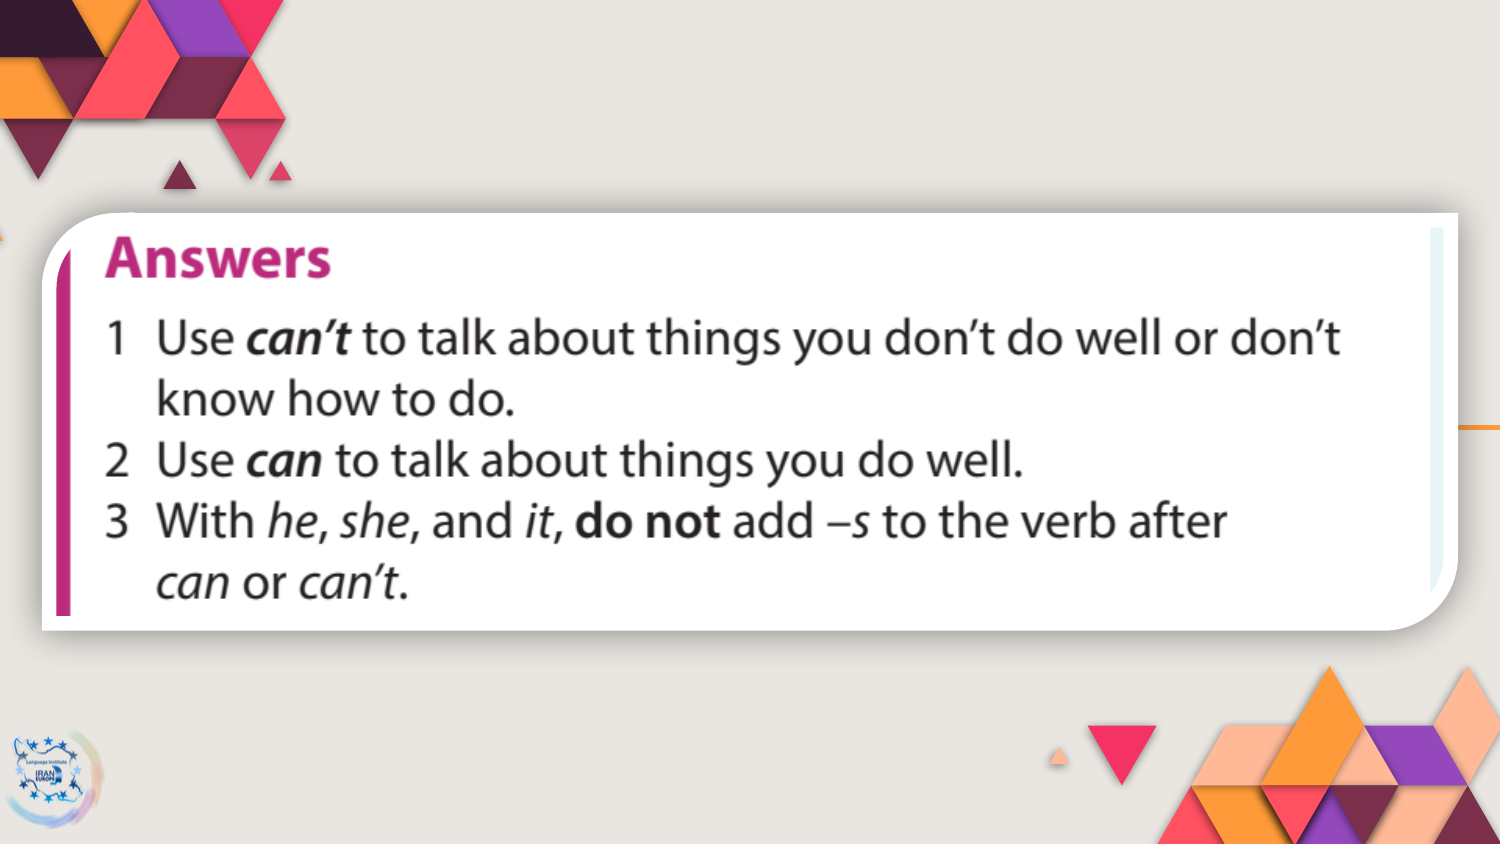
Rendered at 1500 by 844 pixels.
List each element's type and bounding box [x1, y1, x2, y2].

picture [0, 725, 110, 833]
picture [48, 220, 1451, 624]
